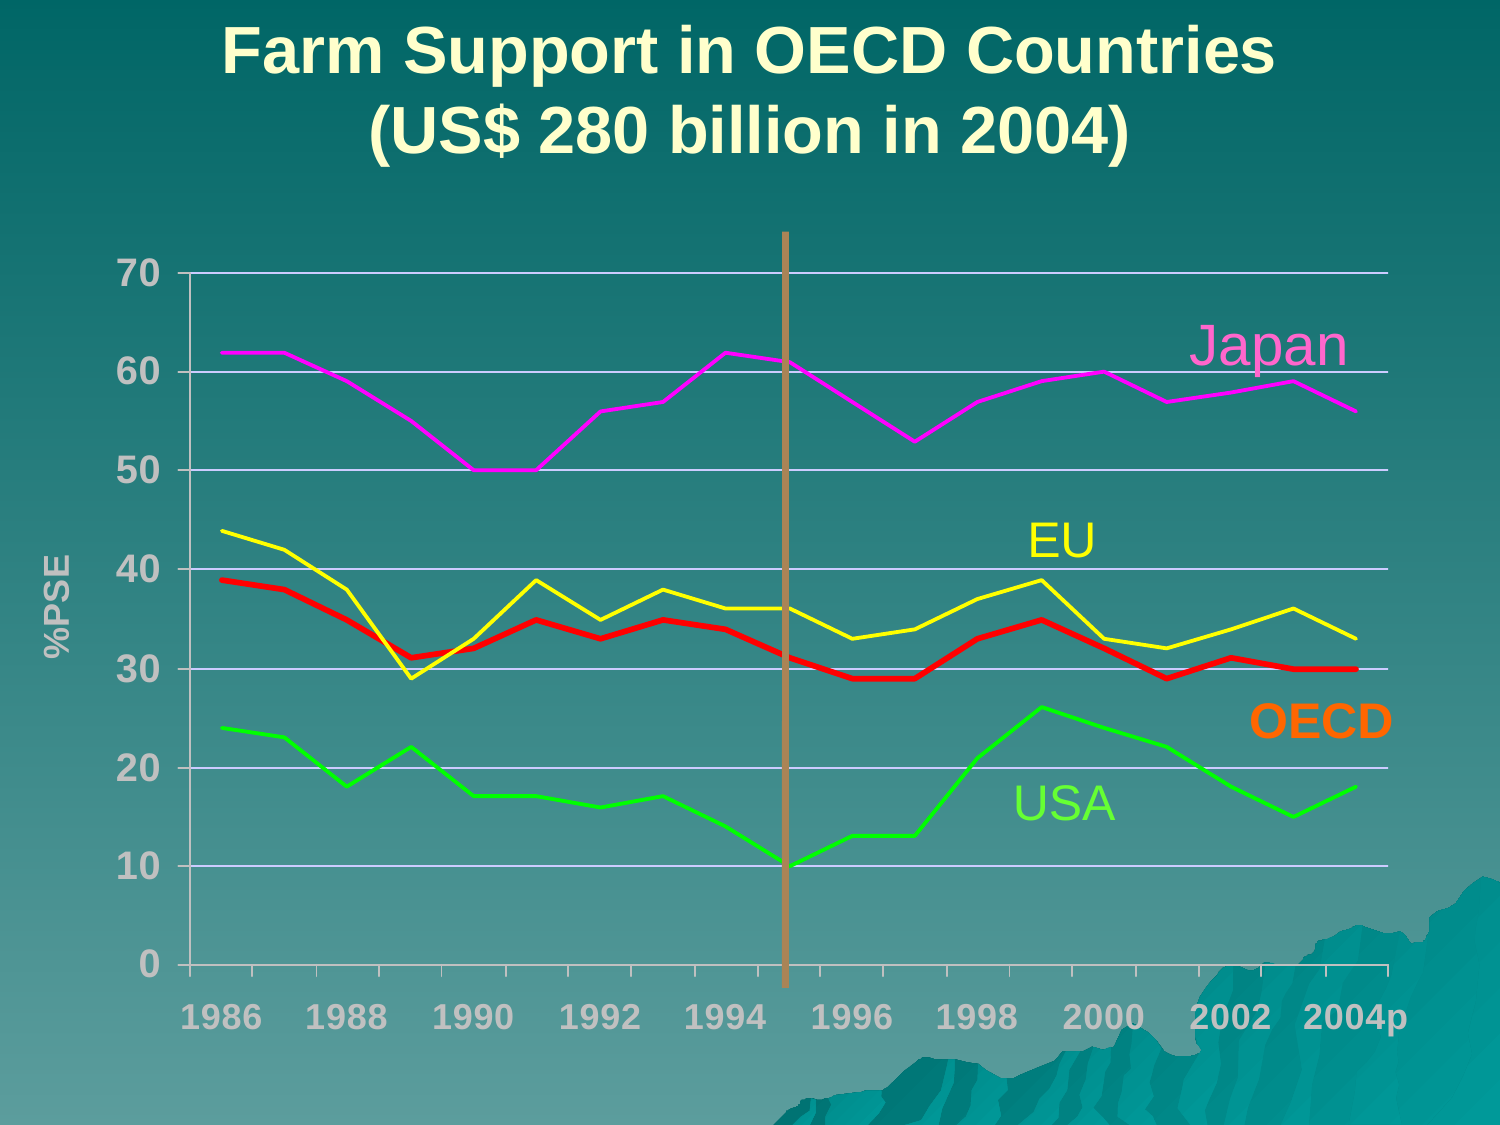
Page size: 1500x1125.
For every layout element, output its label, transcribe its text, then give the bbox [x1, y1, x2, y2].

title Farm Support in OECD Countries (US$ 280 billion in 2004) [74, 45, 1426, 129]
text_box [18, 212, 1500, 1075]
